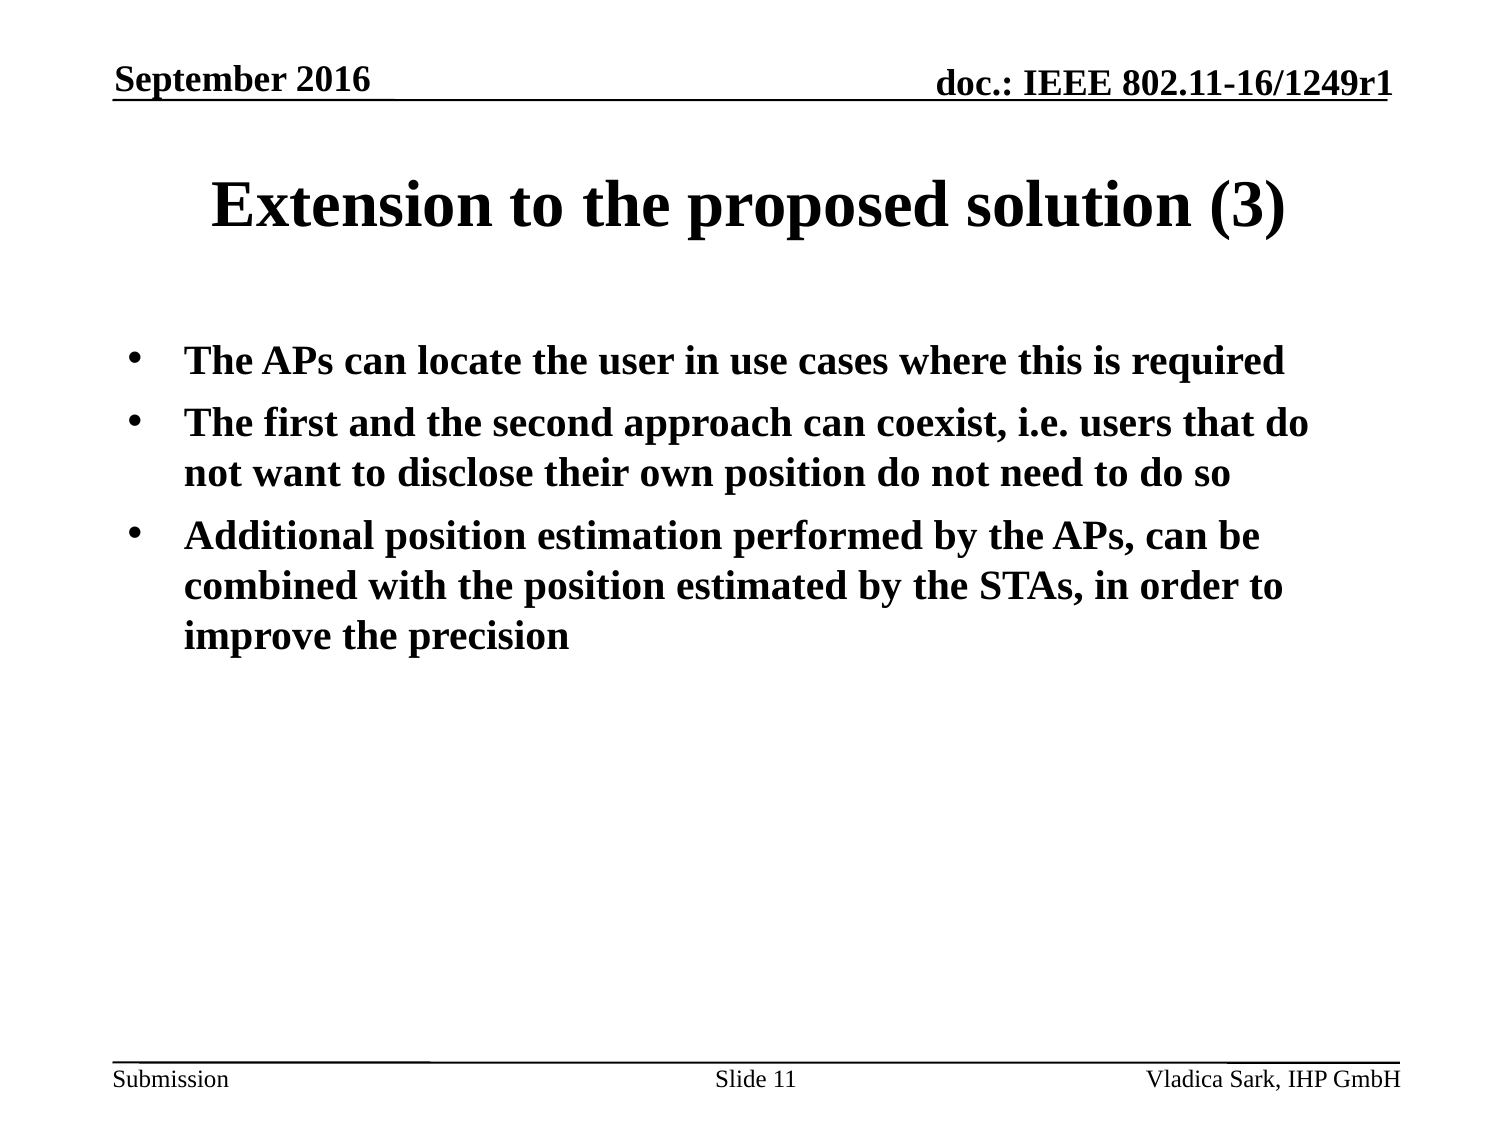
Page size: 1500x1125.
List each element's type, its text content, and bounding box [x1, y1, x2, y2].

list The APs can locate the user in use cases where this is required The first and the second approach can coexist, i.e. users that do not want to disclose their own position do not need to do so Additional position estimation performed by the APs, can be combined with the position estimated by the STAs, in order to improve the precision [112, 324, 1388, 701]
title Extension to the proposed solution (3) [112, 112, 1388, 288]
footer Vladica Sark, IHP GmbH [878, 1061, 1402, 1093]
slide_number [114, 54, 423, 100]
slide_number Slide 11 [712, 1061, 800, 1123]
